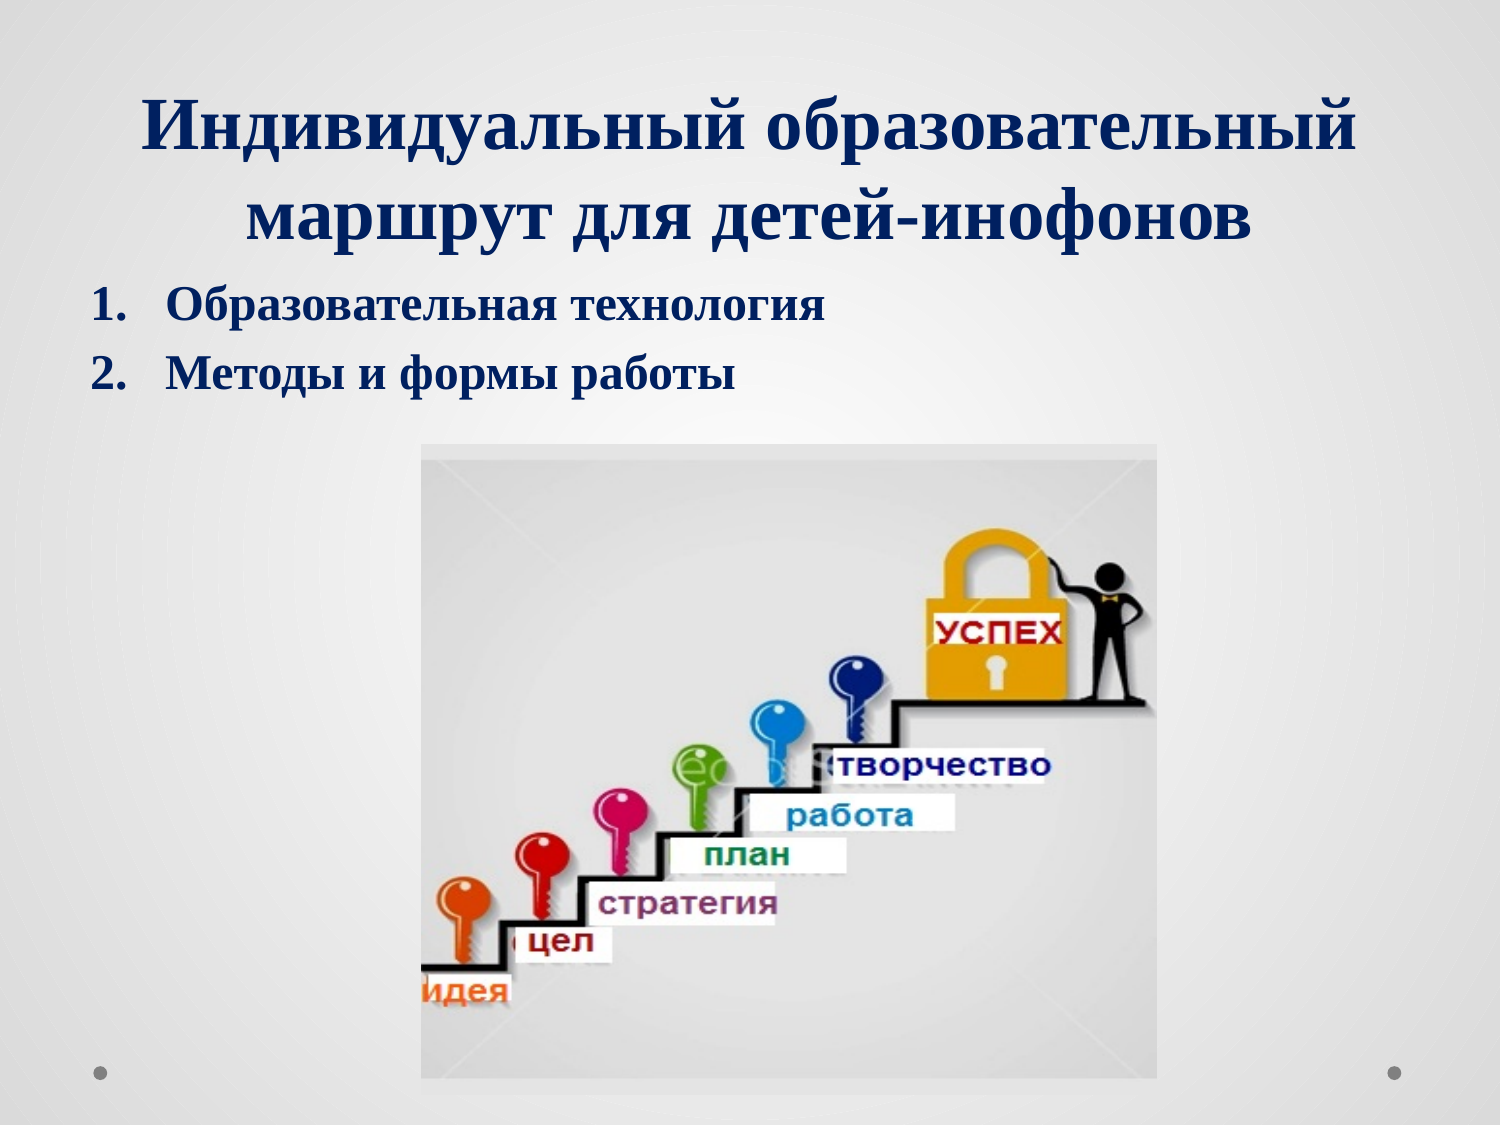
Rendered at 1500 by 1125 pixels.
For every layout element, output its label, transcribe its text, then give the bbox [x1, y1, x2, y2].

title Индивидуальный образовательный маршрут для детей-инофонов [75, 0, 1425, 262]
picture [421, 444, 1158, 1095]
list Образовательная технология Методы и формы работы [75, 262, 1425, 1005]
